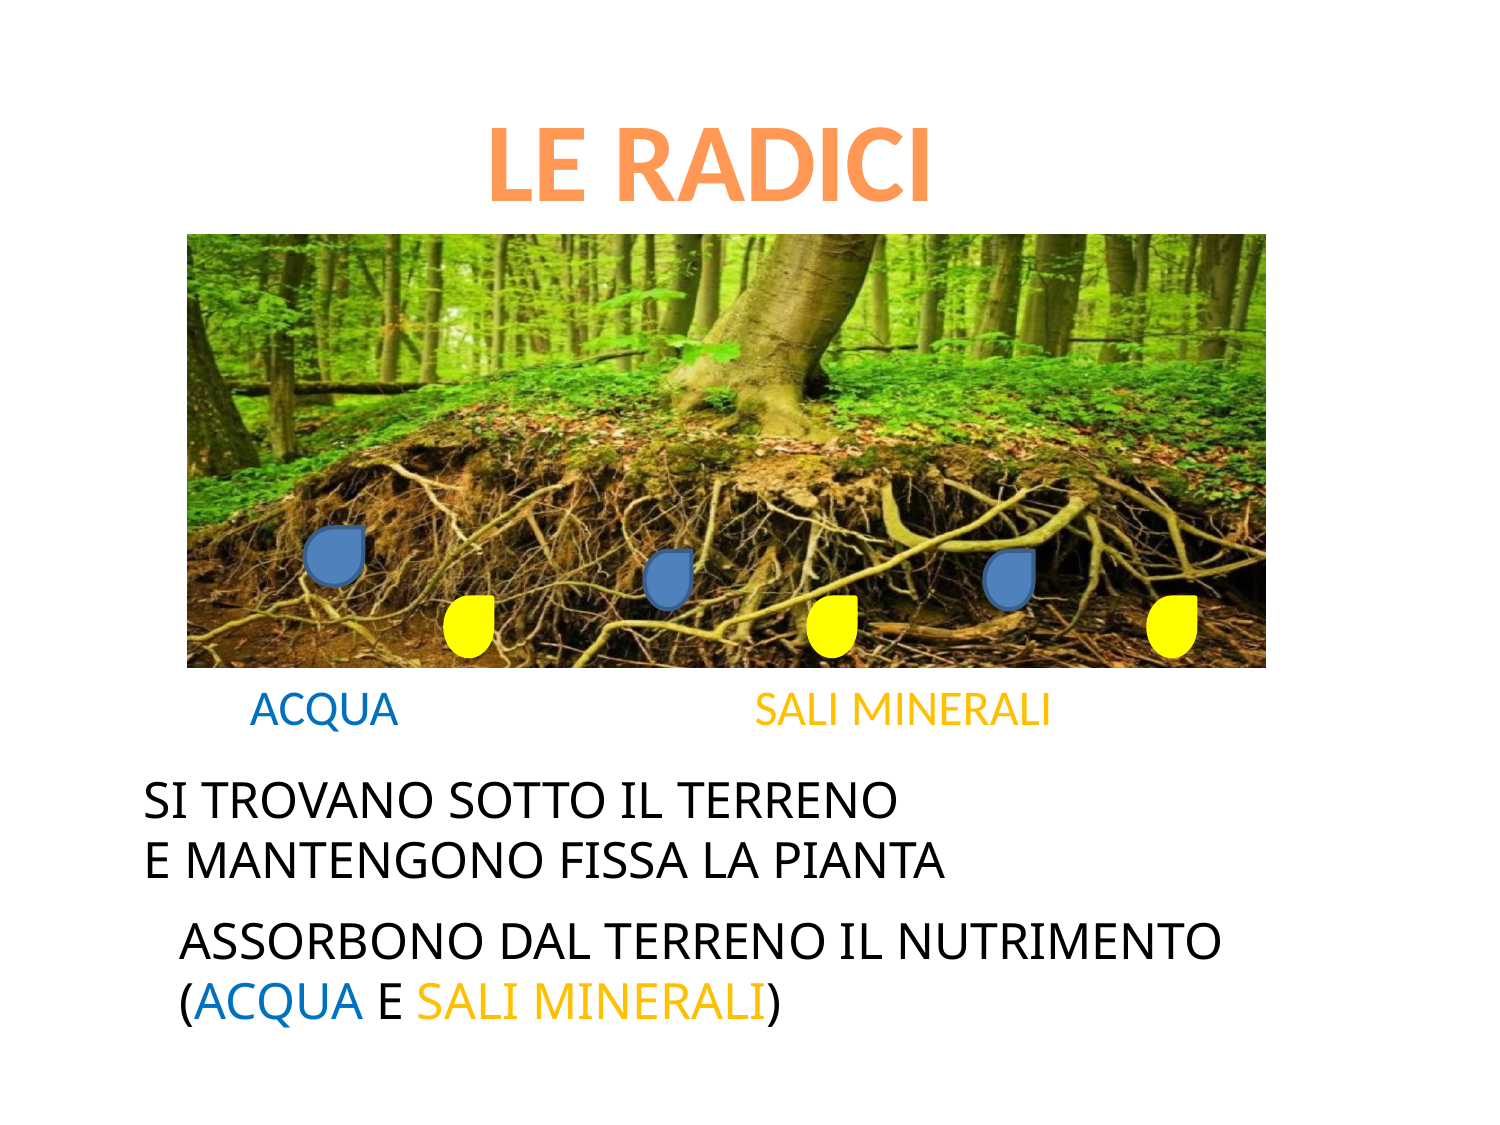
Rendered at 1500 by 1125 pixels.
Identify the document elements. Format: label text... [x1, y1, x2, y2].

text_box ACQUA [235, 676, 414, 743]
text_box ASSORBONO DAL TERRENO IL NUTRIMENTO (ACQUA E SALI MINERALI) [164, 902, 1239, 1038]
picture [187, 234, 1266, 669]
text_box SALI MINERALI [739, 676, 1068, 743]
text_box SI TROVANO SOTTO IL TERRENO E MANTENGONO FISSA LA PIANTA [128, 761, 1114, 897]
text_box LE RADICI [470, 81, 952, 232]
